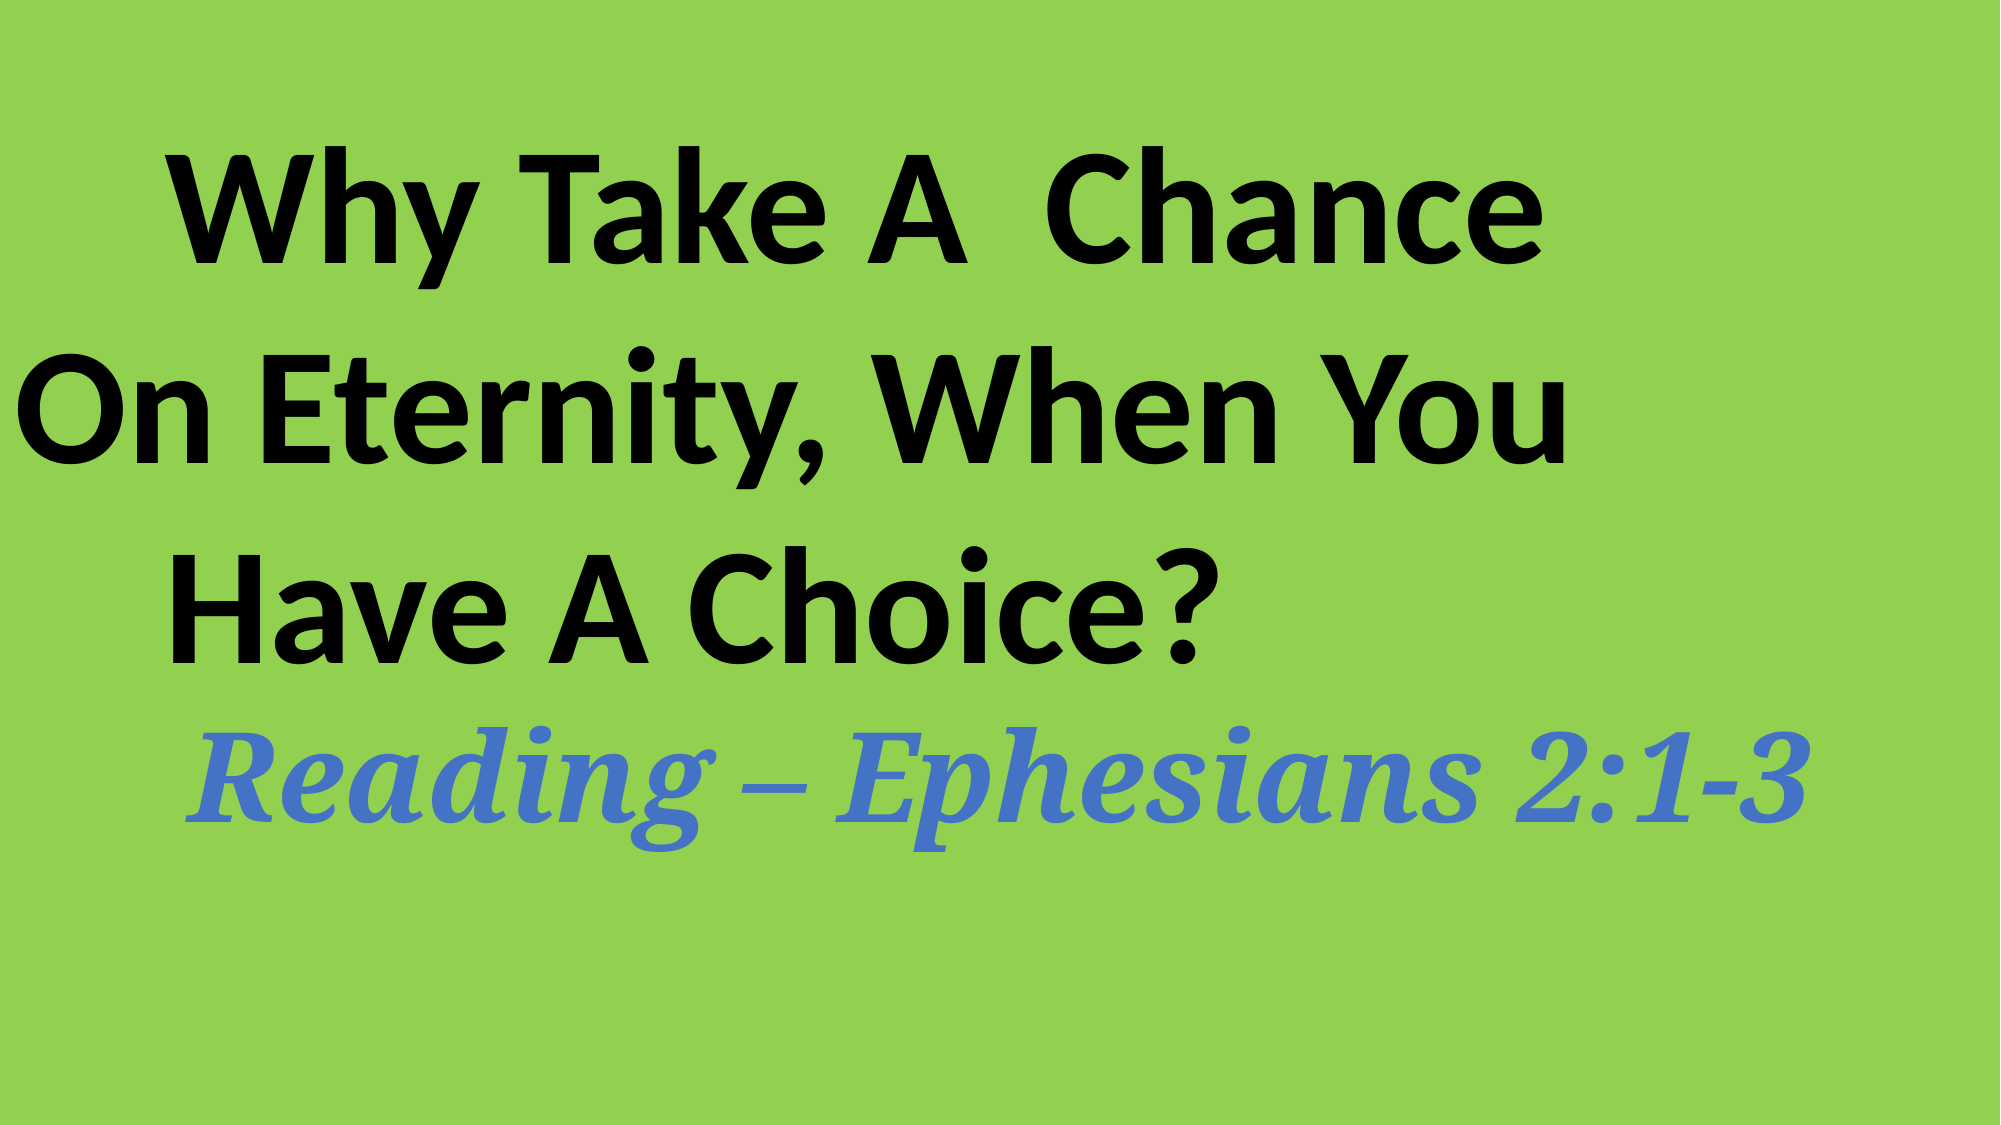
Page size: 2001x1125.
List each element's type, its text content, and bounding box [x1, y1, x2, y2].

text_box Why Take A Chance On Eternity, When You Have A Choice? Reading – Ephesians 2:1-3 [0, 0, 2000, 1125]
